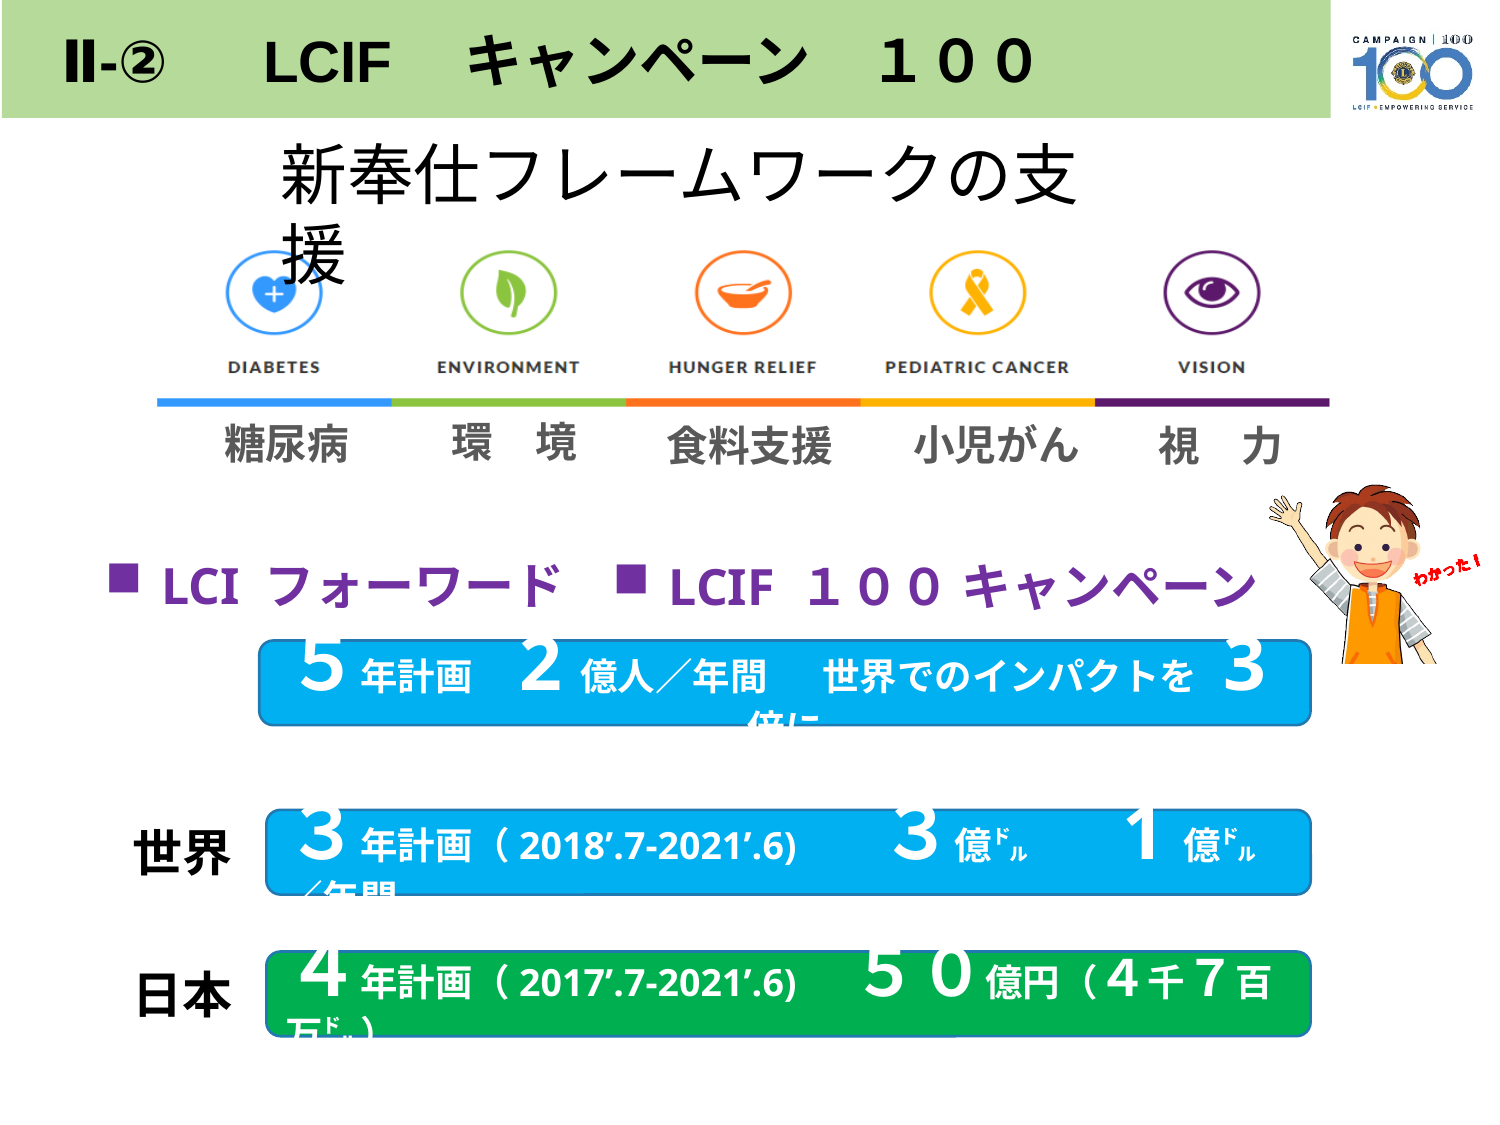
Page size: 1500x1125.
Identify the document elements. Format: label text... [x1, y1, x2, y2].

text_box 視 力 [1139, 423, 1303, 478]
text_box 新奉仕フレームワークの支援 [265, 125, 1140, 201]
text_box 環 境 [431, 423, 597, 473]
text_box 食料支援 [631, 423, 869, 478]
text_box ５年計画 2億人／年間 世界でのインパクトを 3倍に [257, 639, 1312, 727]
text_box Ⅱ-② LCIF キャンペーン １００ [1, 0, 1331, 118]
text_box 小児がん [892, 423, 1101, 477]
text_box ４年計画（2017’.7-2021’.6) ５０億円（４千７百万㌦） [267, 950, 1312, 1038]
picture [0, 0, 1500, 1125]
text_box ３年計画（2018’.7-2021’.6) ３億㌦ 1億㌦／年間 [265, 808, 1313, 896]
text_box LCI フォーワード [90, 546, 580, 622]
text_box 日本 [117, 956, 279, 1031]
text_box LCIF １００ キャンペーン [597, 548, 1263, 623]
text_box 世界 [117, 814, 260, 890]
text_box 糖尿病 [205, 423, 368, 475]
